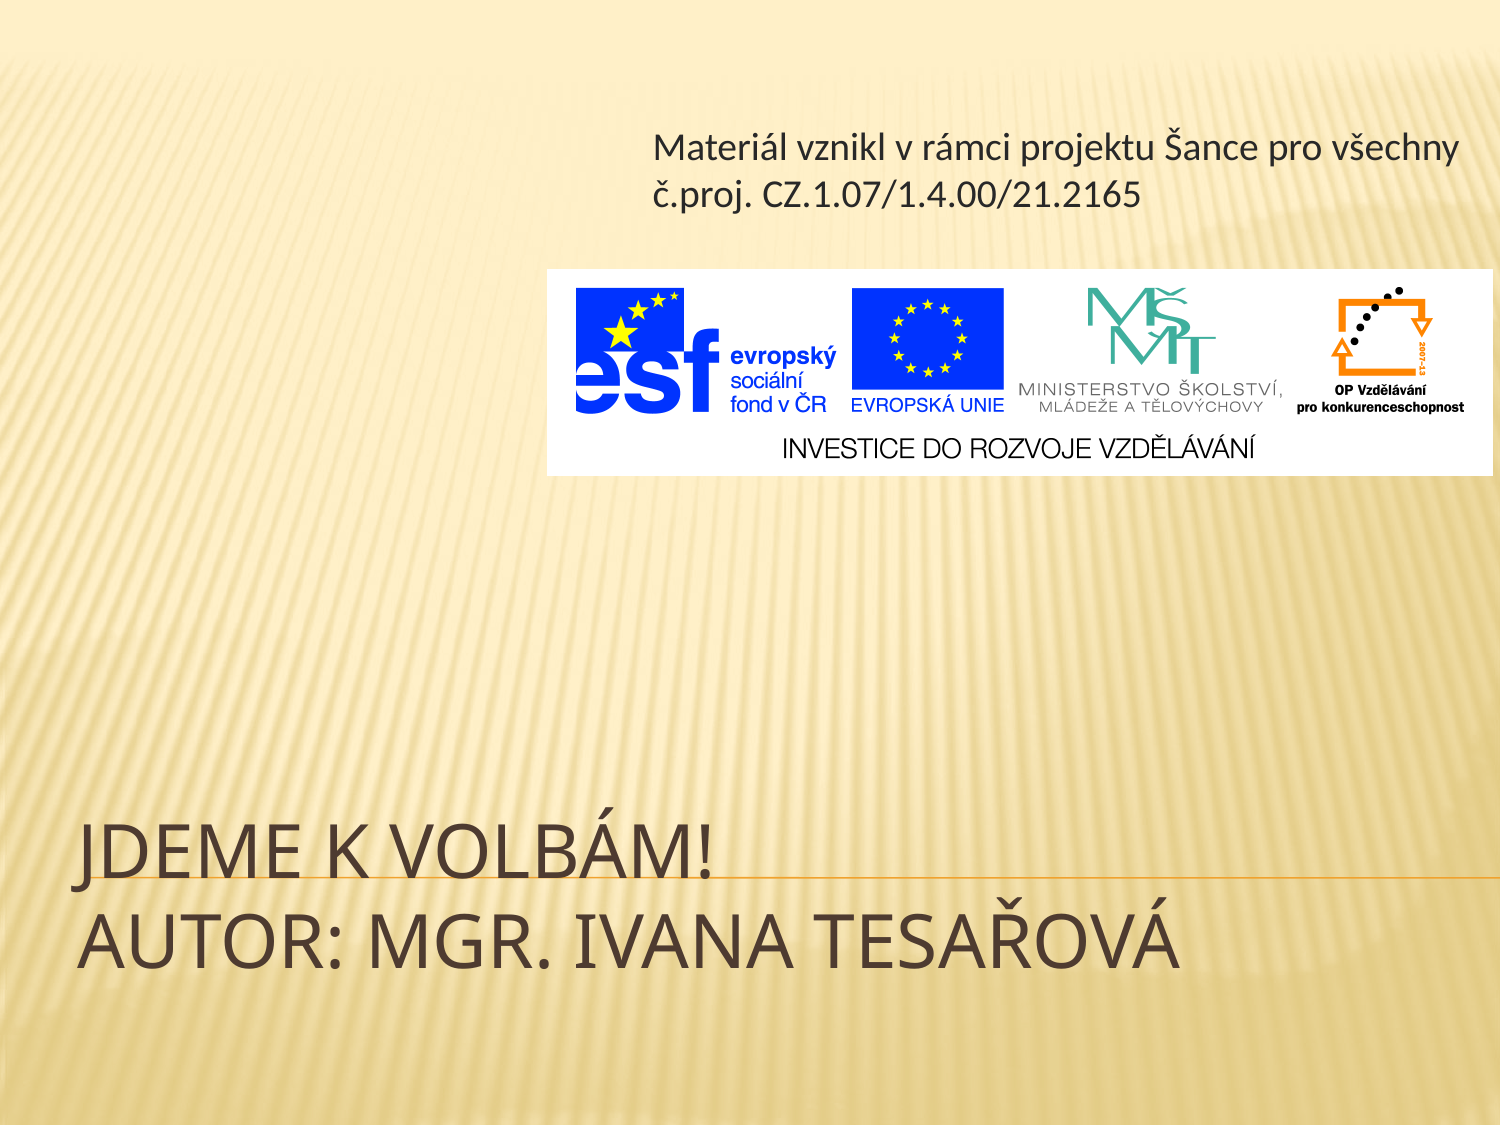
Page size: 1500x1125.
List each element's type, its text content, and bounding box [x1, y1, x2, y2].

text_box Materiál vznikl v rámci projektu Šance pro všechny č.proj. CZ.1.07/1.4.00/21.2165 [637, 113, 1498, 269]
title JDEME K VOLBÁM! Autor: Mgr. Ivana Tesařová [62, 796, 1450, 997]
picture [546, 268, 1493, 476]
